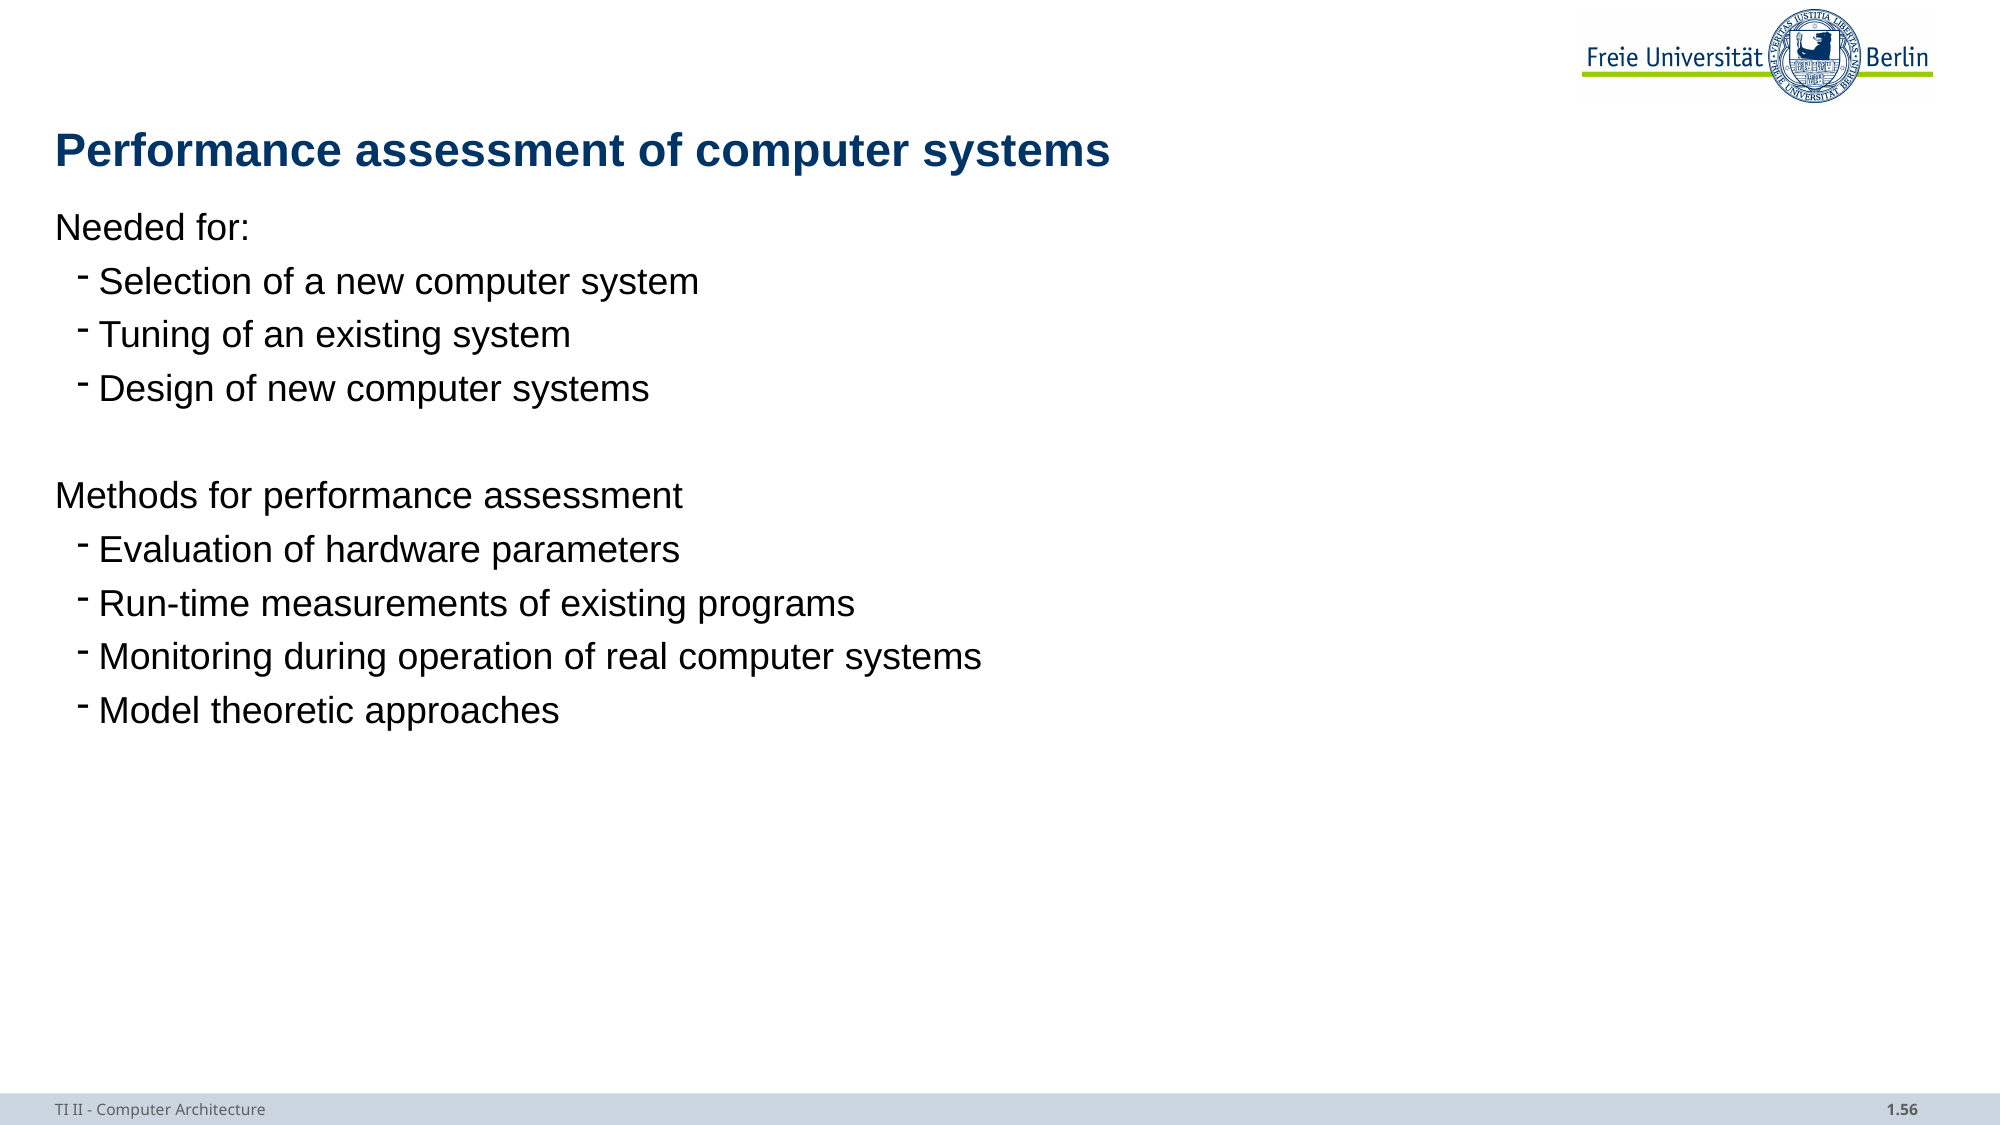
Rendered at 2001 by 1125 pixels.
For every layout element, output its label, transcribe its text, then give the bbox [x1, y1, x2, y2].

picture [1582, 9, 1933, 103]
title Performance assessment of computer systems [54, 117, 1946, 188]
list Needed for: Selection of a new computer system Tuning of an existing system Design of new computer systems Methods for performance assessment Evaluation of hardware parameters Run-time measurements of existing programs Monitoring during operation of real computer systems Model theoretic approaches [54, 201, 1946, 1064]
footer TI II - Computer Architecture [54, 1091, 1363, 1125]
